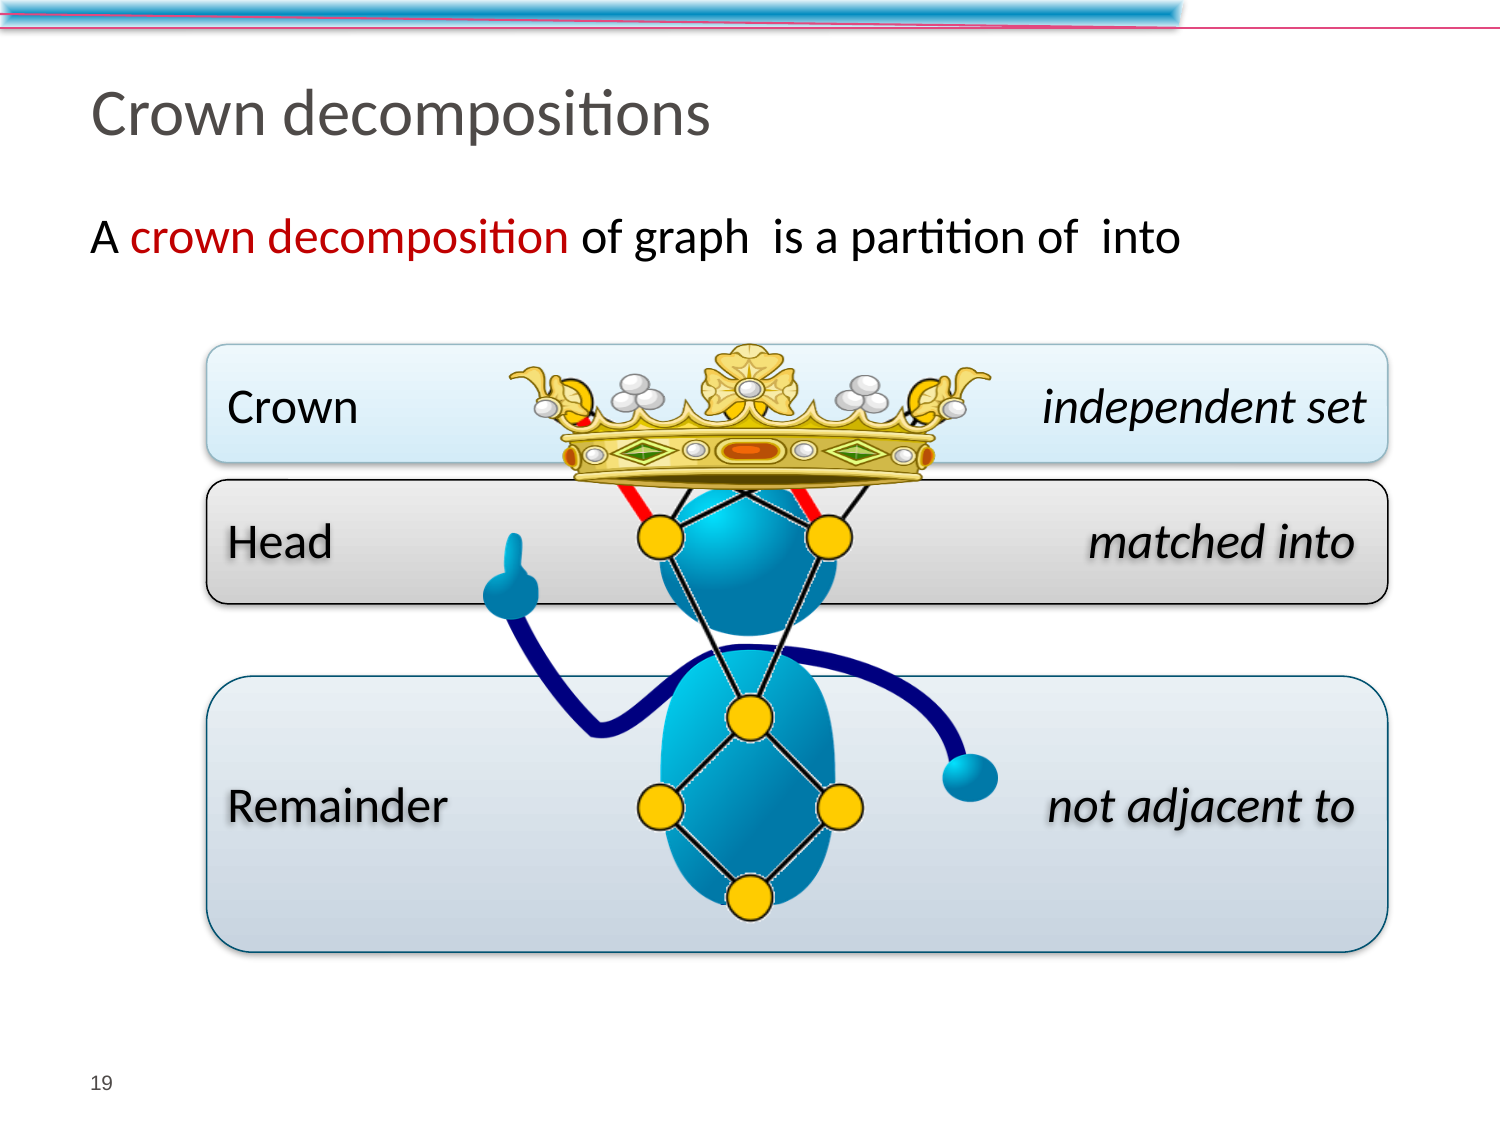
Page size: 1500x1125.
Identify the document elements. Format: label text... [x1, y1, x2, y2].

picture [483, 337, 999, 951]
text_box [205, 478, 495, 605]
text_box [205, 675, 507, 953]
text_box [991, 675, 1389, 953]
slide_number 19 [75, 1069, 396, 1115]
text_box [1004, 479, 1389, 605]
title Crown decompositions [76, 57, 1427, 161]
